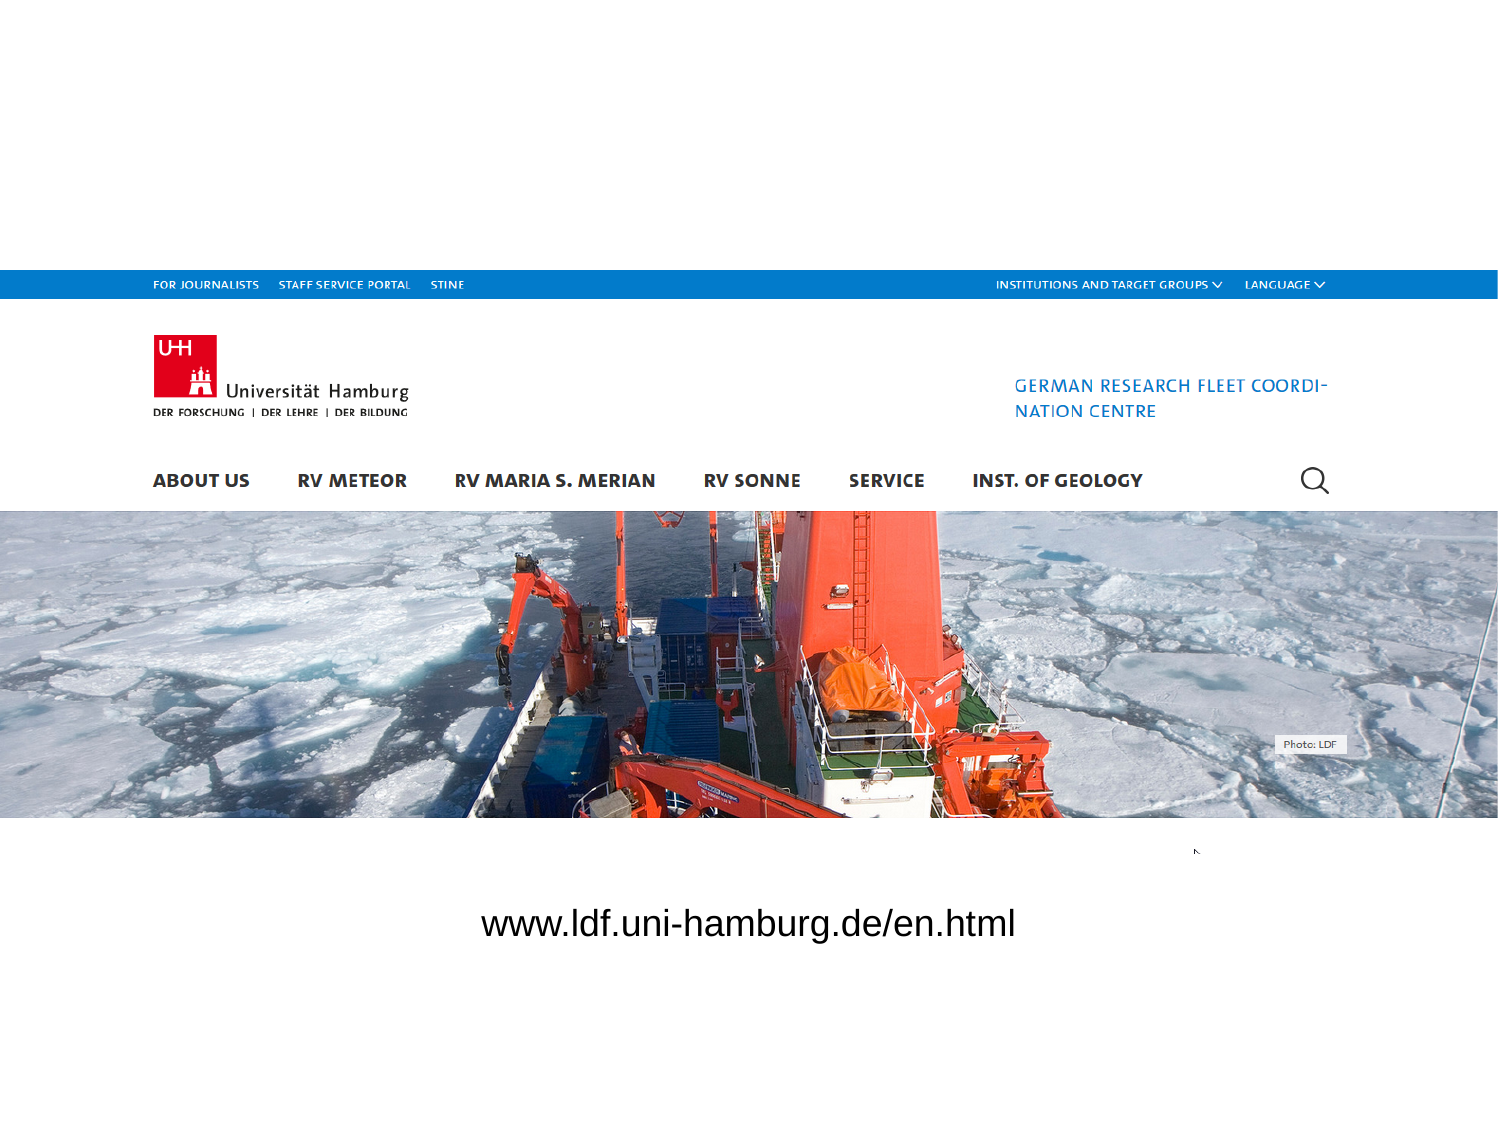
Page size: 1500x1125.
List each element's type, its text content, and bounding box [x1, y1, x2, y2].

text_box www.ldf.uni-hamburg.de/en.html [466, 891, 1031, 952]
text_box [0, 270, 1498, 854]
